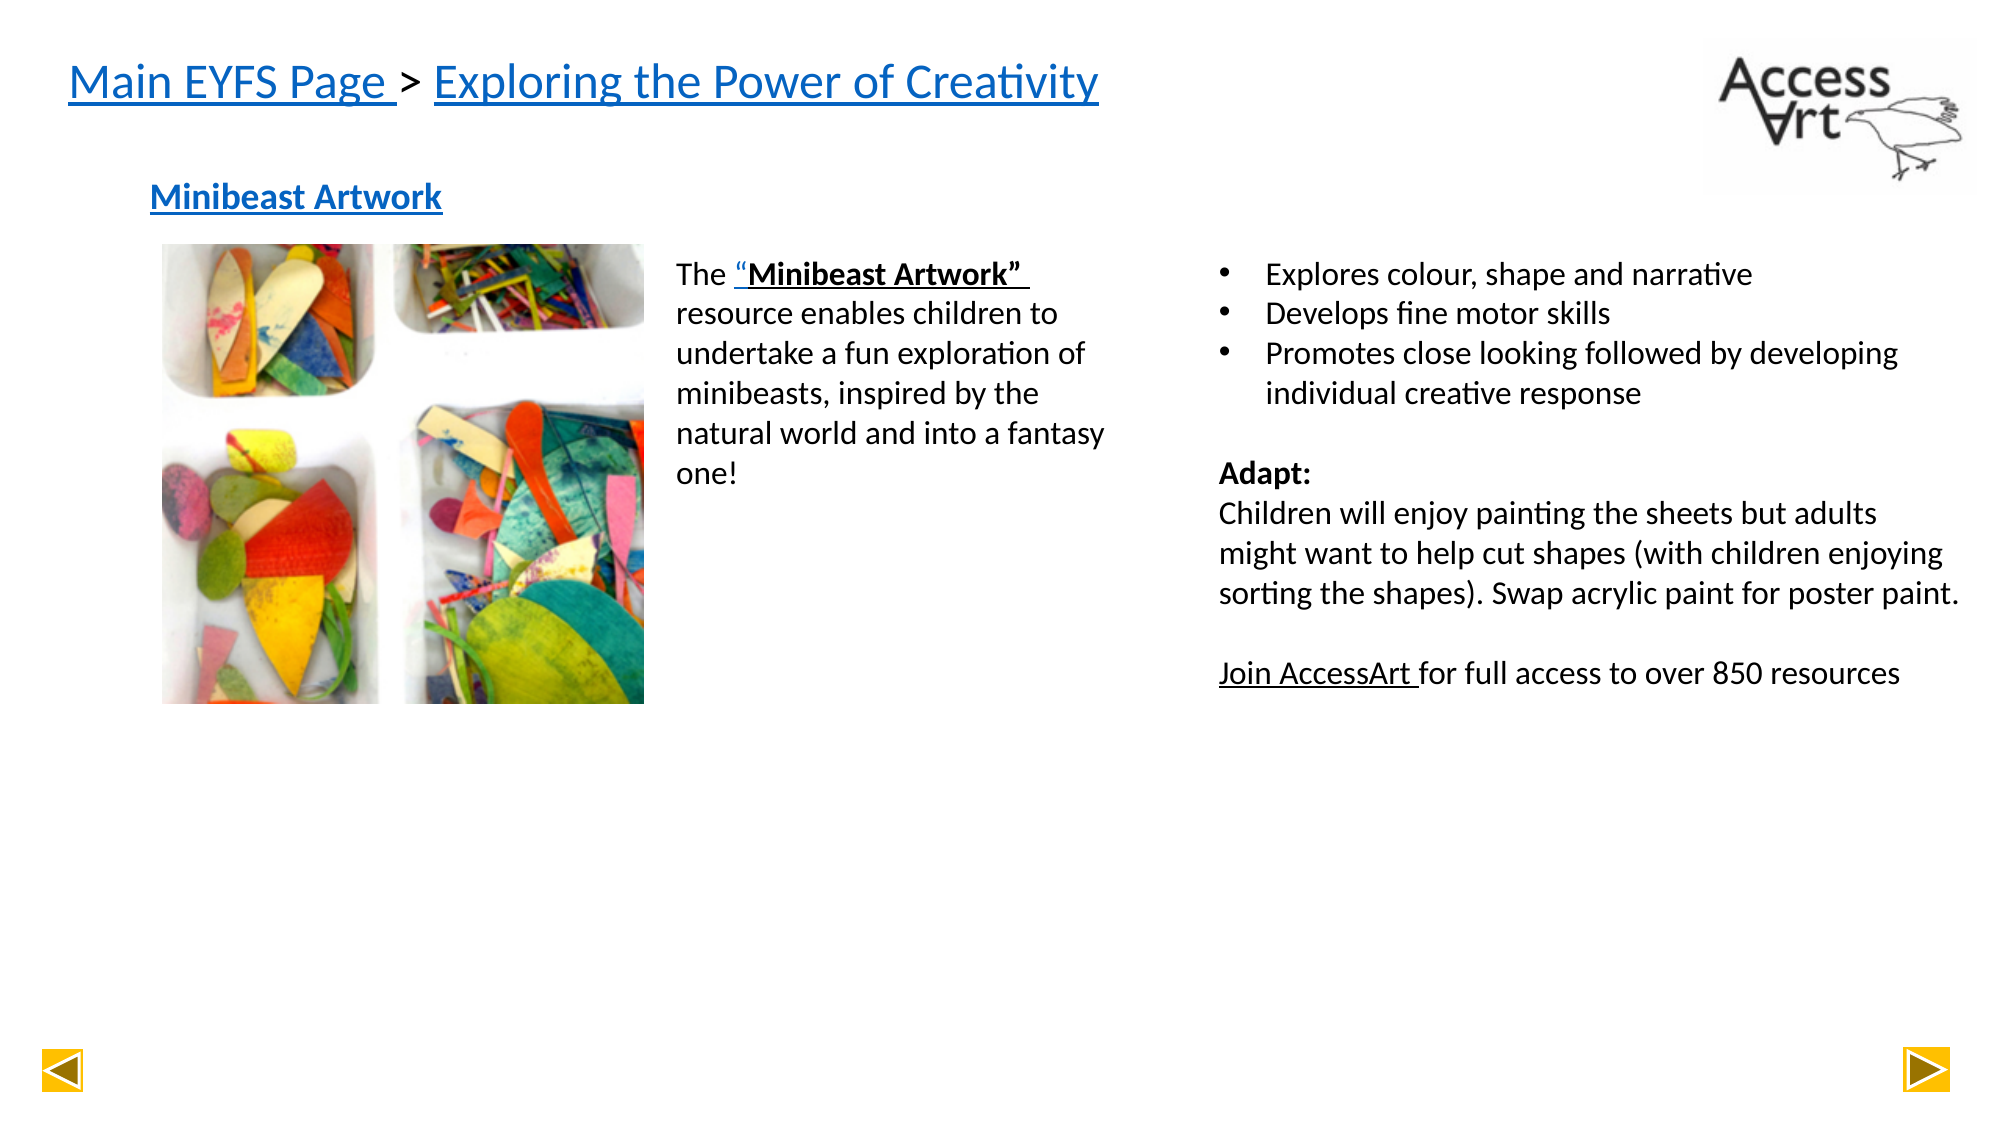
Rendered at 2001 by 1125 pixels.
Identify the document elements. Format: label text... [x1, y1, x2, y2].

text_box [1900, 1044, 1953, 1096]
text_box Explores colour, shape and narrative Develops fine motor skills Promotes close looking followed by developing individual creative response Adapt: Children will enjoy painting the sheets but adults might want to help cut shapes (with children enjoying sorting the shapes). Swap acrylic paint for poster paint. Join AccessArt for full access to over 850 resources [1203, 244, 1977, 699]
picture [1703, 38, 1977, 195]
text_box [39, 1046, 86, 1096]
text_box The “Minibeast Artwork” resource enables children to undertake a fun exploration of minibeasts, inspired by the natural world and into a fantasy one! [661, 244, 1126, 499]
text_box Minibeast Artwork [134, 164, 1398, 225]
subtitle Main EYFS Page > Exploring the Power of Creativity [53, 48, 1547, 146]
picture [162, 244, 644, 704]
